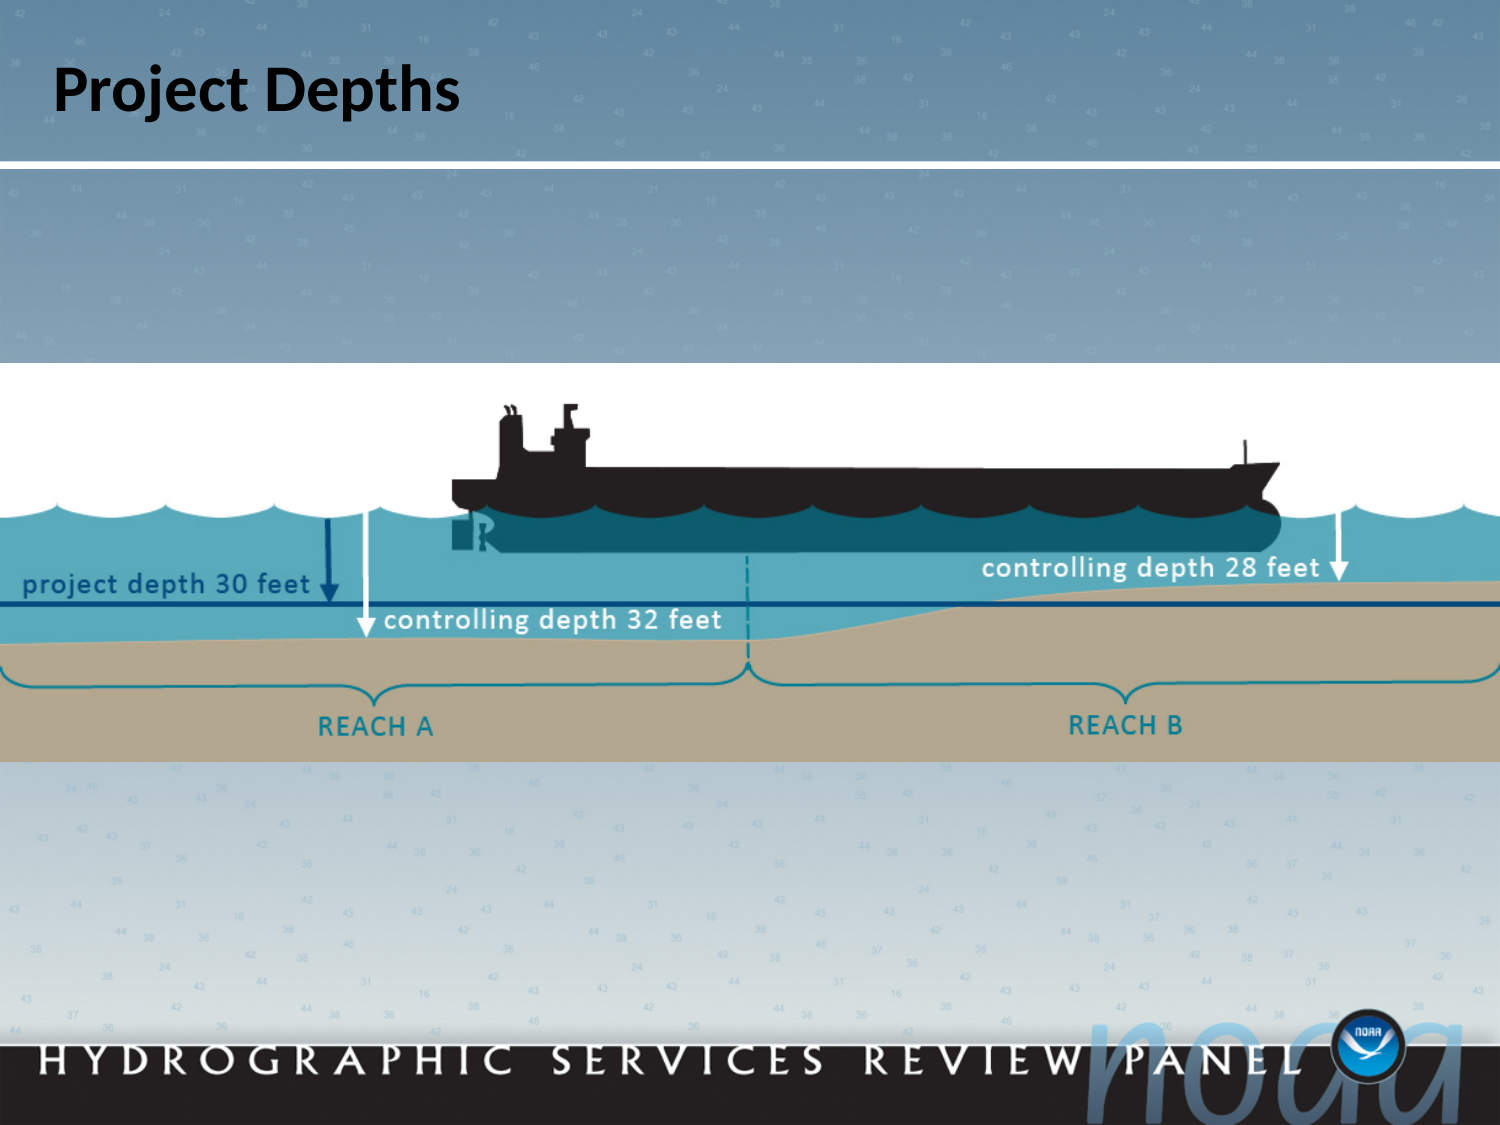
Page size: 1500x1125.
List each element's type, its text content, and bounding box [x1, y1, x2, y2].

text_box Project Depths [38, 37, 1462, 133]
picture [0, 169, 1500, 1125]
picture [0, 0, 1500, 161]
text_box [0, 161, 1500, 169]
